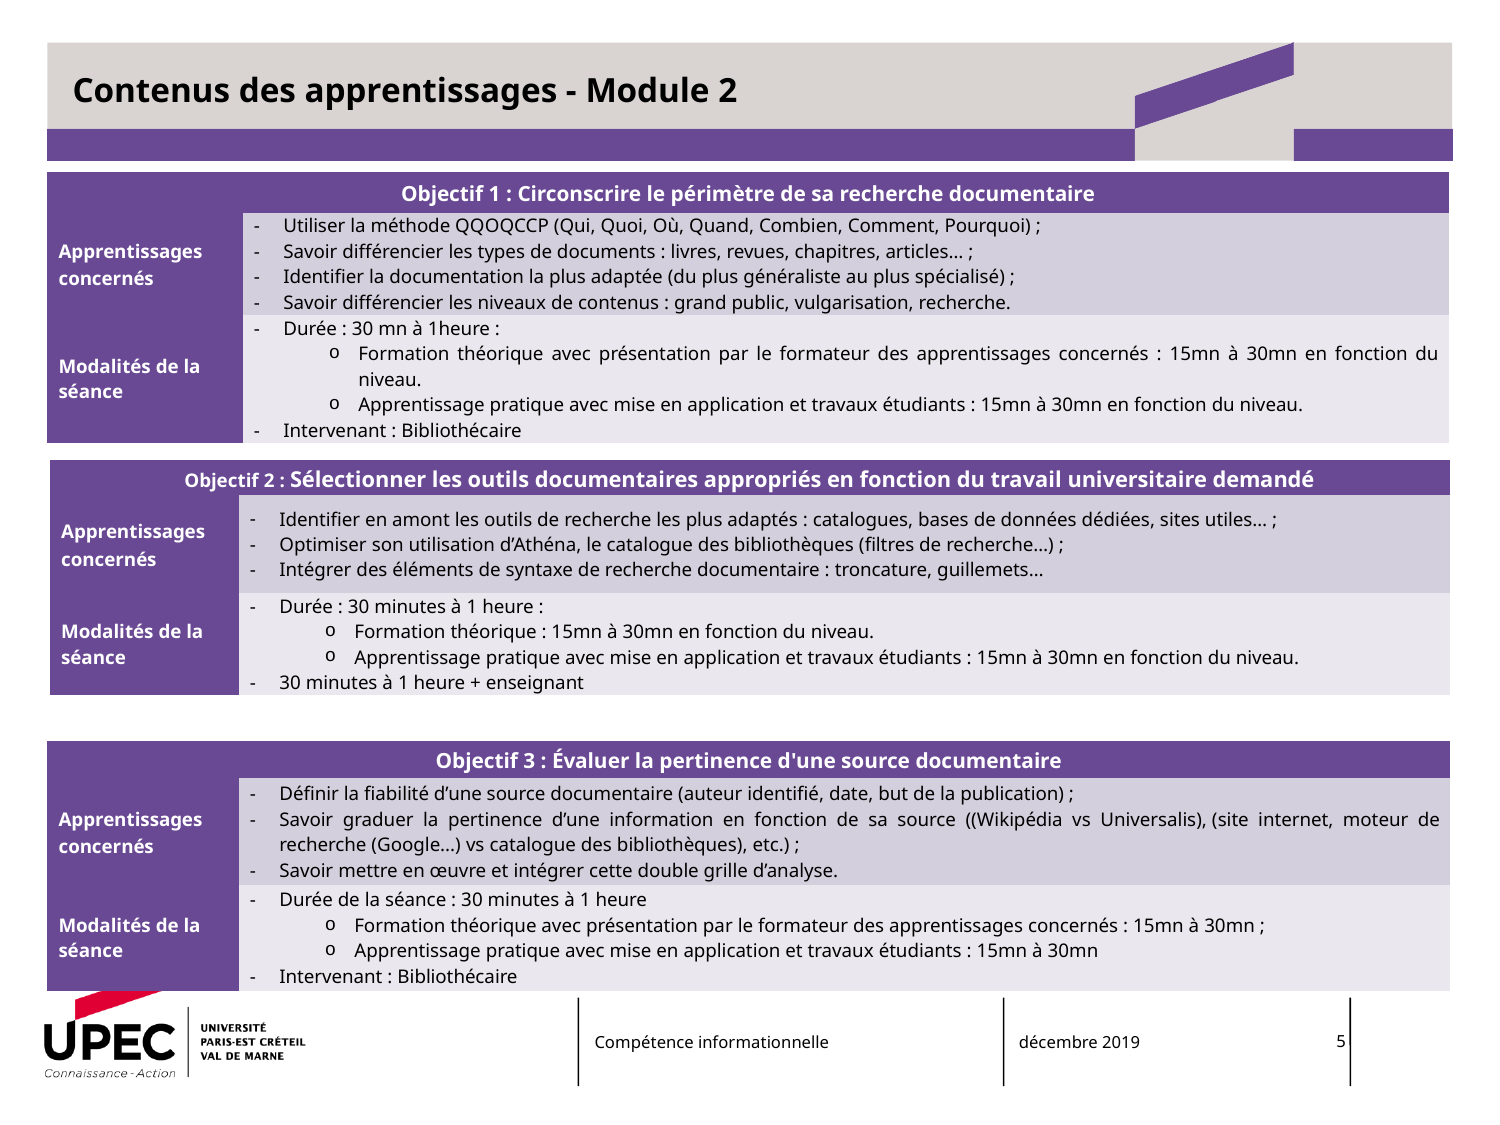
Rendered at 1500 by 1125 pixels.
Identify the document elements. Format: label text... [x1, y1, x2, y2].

picture [47, 42, 1453, 161]
table_cell Apprentissages concernés [50, 495, 239, 593]
table_cell Modalités de la séance [47, 315, 243, 443]
picture [41, 963, 308, 1080]
table_header Objectif 1 : Circonscrire le périmètre de sa recherche documentaire [47, 172, 1449, 213]
table_header Objectif 2 : Sélectionner les outils documentaires appropriés en fonction du travail universitaire demandé [50, 460, 1450, 495]
table_cell Apprentissages concernés [47, 213, 243, 315]
table_cell Durée : 30 mn à 1heure : Formation théorique avec présentation par le formateur des apprentissages concernés : 15mn à 30mn en fonction du niveau. Apprentissage pratique avec mise en application et travaux étudiants : 15mn à 30mn en fonction du niveau. Intervenant : Bibliothécaire [243, 315, 1449, 443]
table_cell Modalités de la séance [50, 593, 239, 695]
title Contenus des apprentissages - Module 2 [66, 54, 1117, 109]
slide_number décembre 2019 [1013, 1032, 1309, 1053]
table_cell Apprentissages concernés [47, 778, 239, 885]
footer Compétence informationnelle [588, 1012, 973, 1072]
table_cell Définir la fiabilité d’une source documentaire (auteur identifié, date, but de la publication) ; Savoir graduer la pertinence d’une information en fonction de sa source ((Wikipédia vs Universalis), (site internet, moteur de recherche (Google...) vs catalogue des bibliothèques), etc.) ; Savoir mettre en œuvre et intégrer cette double grille d’analyse. [239, 778, 1450, 885]
table_cell Durée de la séance : 30 minutes à 1 heure Formation théorique avec présentation par le formateur des apprentissages concernés : 15mn à 30mn ; Apprentissage pratique avec mise en application et travaux étudiants : 15mn à 30mn Intervenant : Bibliothécaire [239, 885, 1450, 991]
table_cell Identifier en amont les outils de recherche les plus adaptés : catalogues, bases de données dédiées, sites utiles… ; Optimiser son utilisation d’Athéna, le catalogue des bibliothèques (filtres de recherche…) ; Intégrer des éléments de syntaxe de recherche documentaire : troncature, guillemets… [239, 495, 1450, 593]
table_cell Utiliser la méthode QQOQCCP (Qui, Quoi, Où, Quand, Combien, Comment, Pourquoi) ; Savoir différencier les types de documents : livres, revues, chapitres, articles… ; Identifier la documentation la plus adaptée (du plus généraliste au plus spécialisé) ; Savoir différencier les niveaux de contenus : grand public, vulgarisation, recherche. [243, 213, 1449, 315]
table_header Objectif 3 : Évaluer la pertinence d'une source documentaire [47, 741, 1450, 778]
table_cell Durée : 30 minutes à 1 heure : Formation théorique : 15mn à 30mn en fonction du niveau. Apprentissage pratique avec mise en application et travaux étudiants : 15mn à 30mn en fonction du niveau. 30 minutes à 1 heure + enseignant [239, 593, 1450, 695]
table_cell Modalités de la séance [47, 885, 239, 991]
